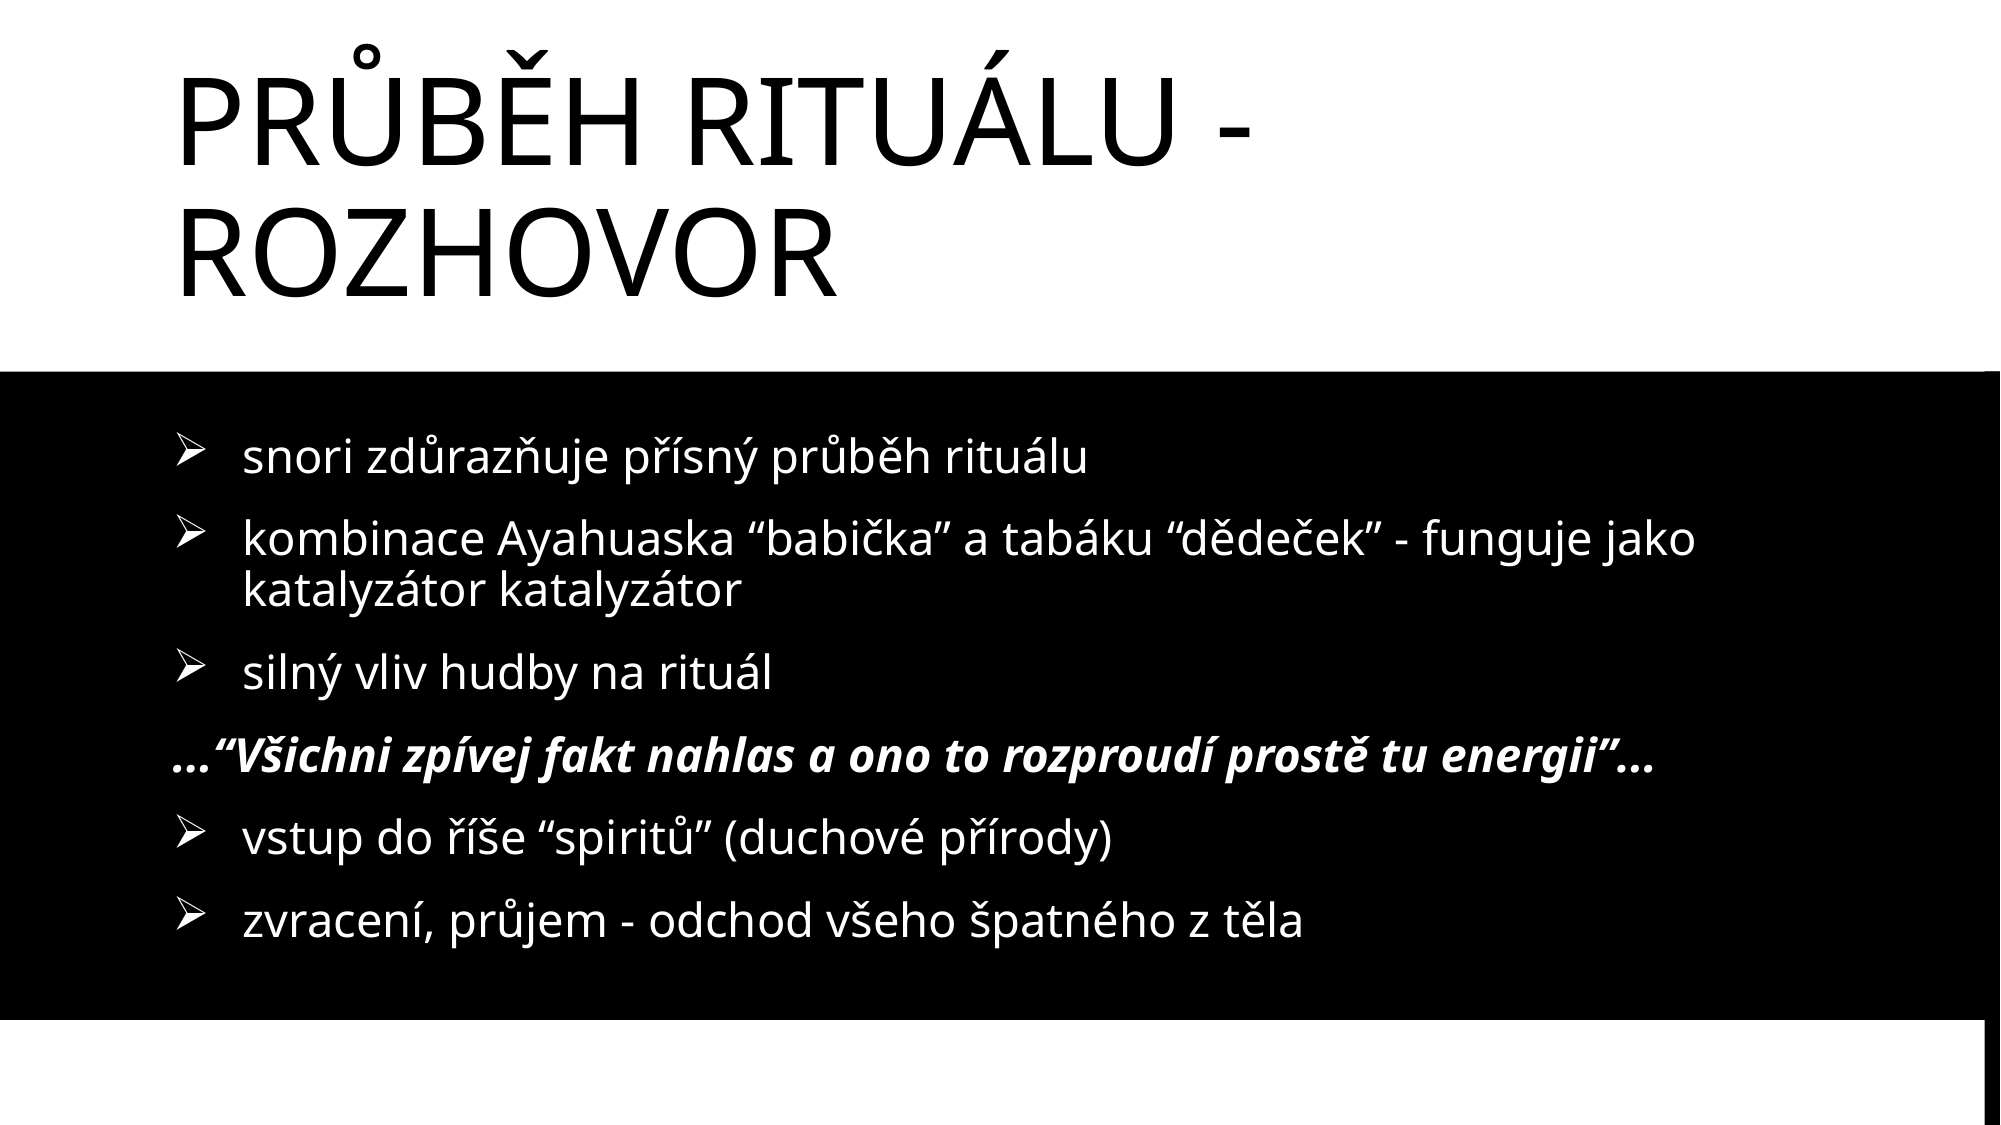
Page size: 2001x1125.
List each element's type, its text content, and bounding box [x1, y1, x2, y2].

list snori zdůrazňuje přísný průběh rituálu kombinace Ayahuaska “babička” a tabáku “dědeček” - funguje jako katalyzátor katalyzátor silný vliv hudby na rituál ...“Všichni zpívej fakt nahlas a ono to rozproudí prostě tu energii”... vstup do říše “spiritů” (duchové přírody) zvracení, průjem - odchod všeho špatného z těla [157, 424, 1842, 959]
text_box [0, 371, 2000, 1020]
title PRŮBĚH RITUÁLU - ROZHOVOR [157, 52, 1842, 332]
text_box [0, 9, 1985, 371]
text_box [0, 1020, 1985, 1125]
